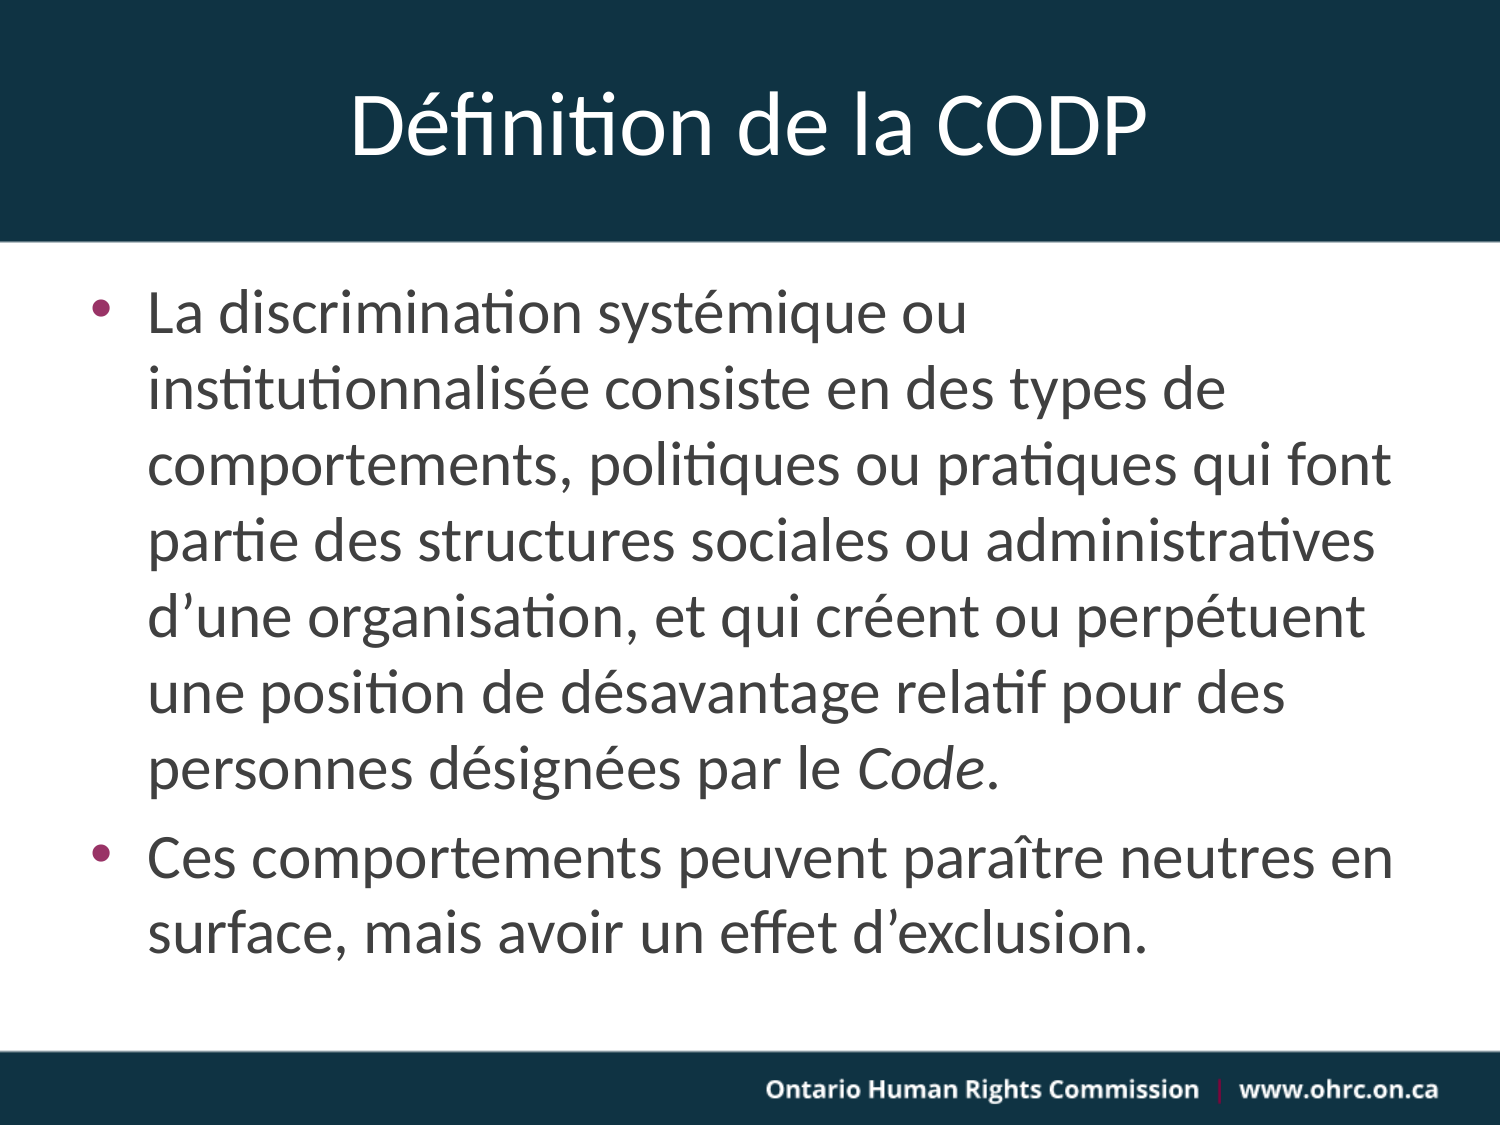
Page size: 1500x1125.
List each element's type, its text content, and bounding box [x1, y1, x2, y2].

picture [0, 0, 1500, 1125]
title Définition de la CODP [75, 0, 1425, 238]
list La discrimination systémique ou institutionnalisée consiste en des types de comportements, politiques ou pratiques qui font partie des structures sociales ou administratives d’une organisation, et qui créent ou perpétuent une position de désavantage relatif pour des personnes désignées par le Code. Ces comportements peuvent paraître neutres en surface, mais avoir un effet d’exclusion. [75, 262, 1425, 1005]
